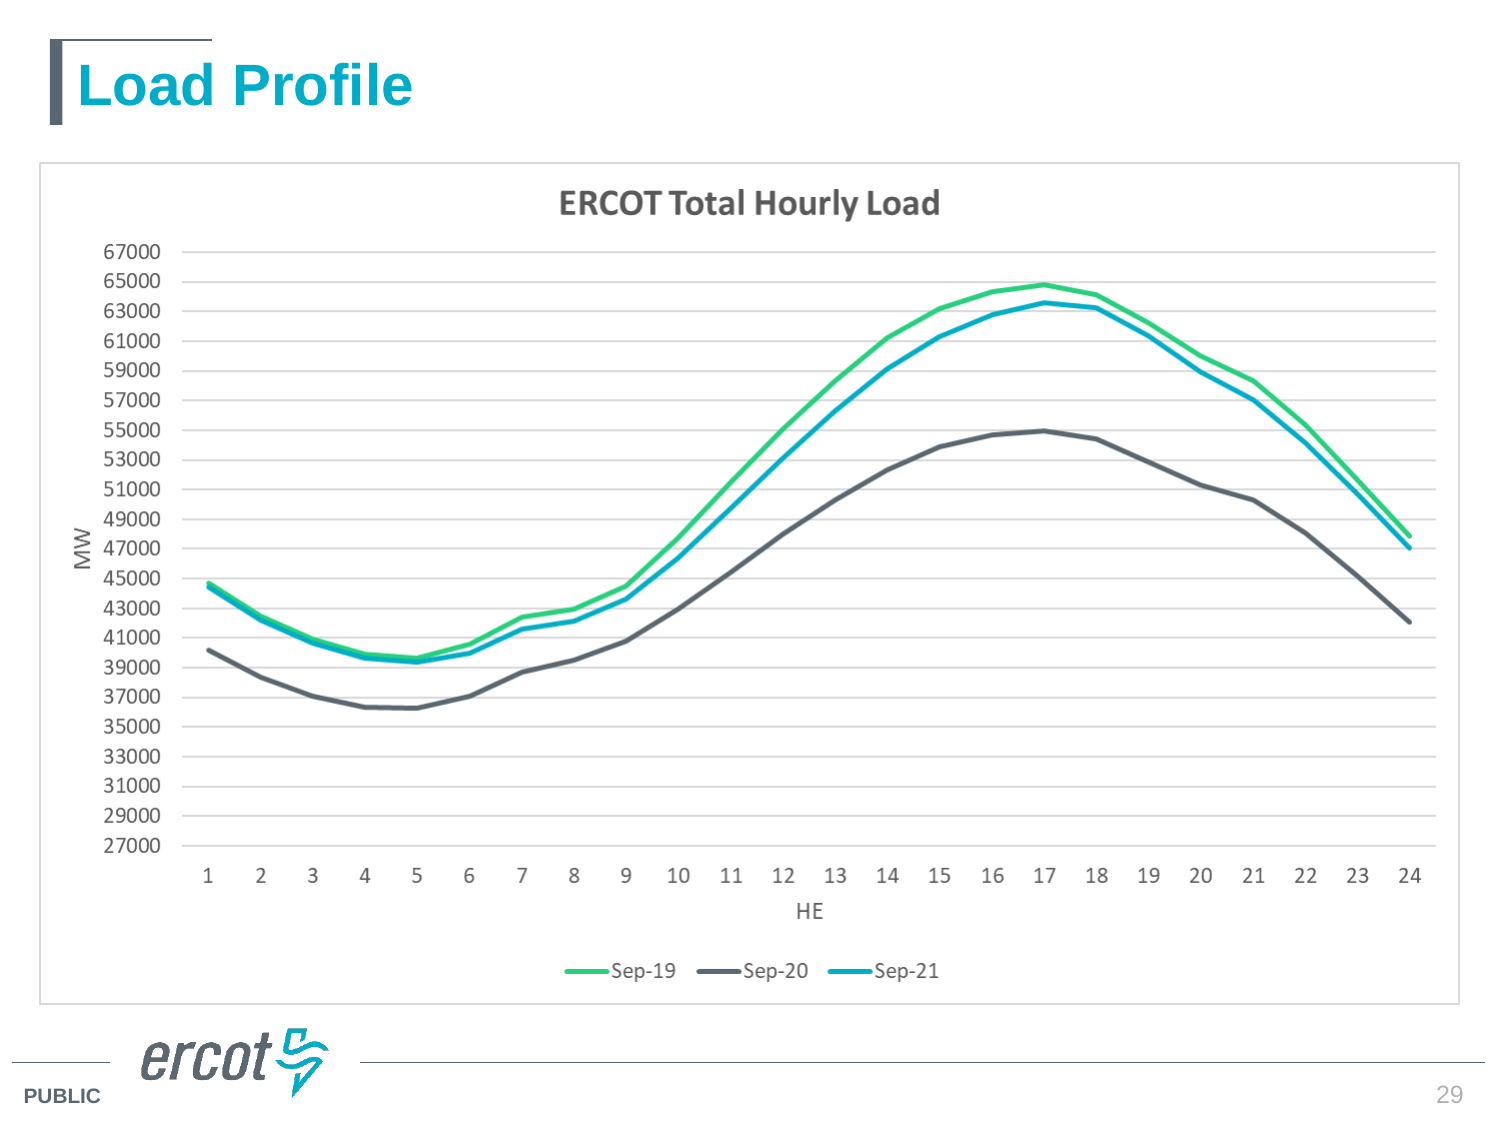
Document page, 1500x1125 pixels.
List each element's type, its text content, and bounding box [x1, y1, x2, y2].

title Load Profile [62, 39, 1450, 125]
picture [39, 162, 1461, 1005]
picture [137, 1024, 332, 1100]
slide_number 29 [1412, 1076, 1488, 1112]
